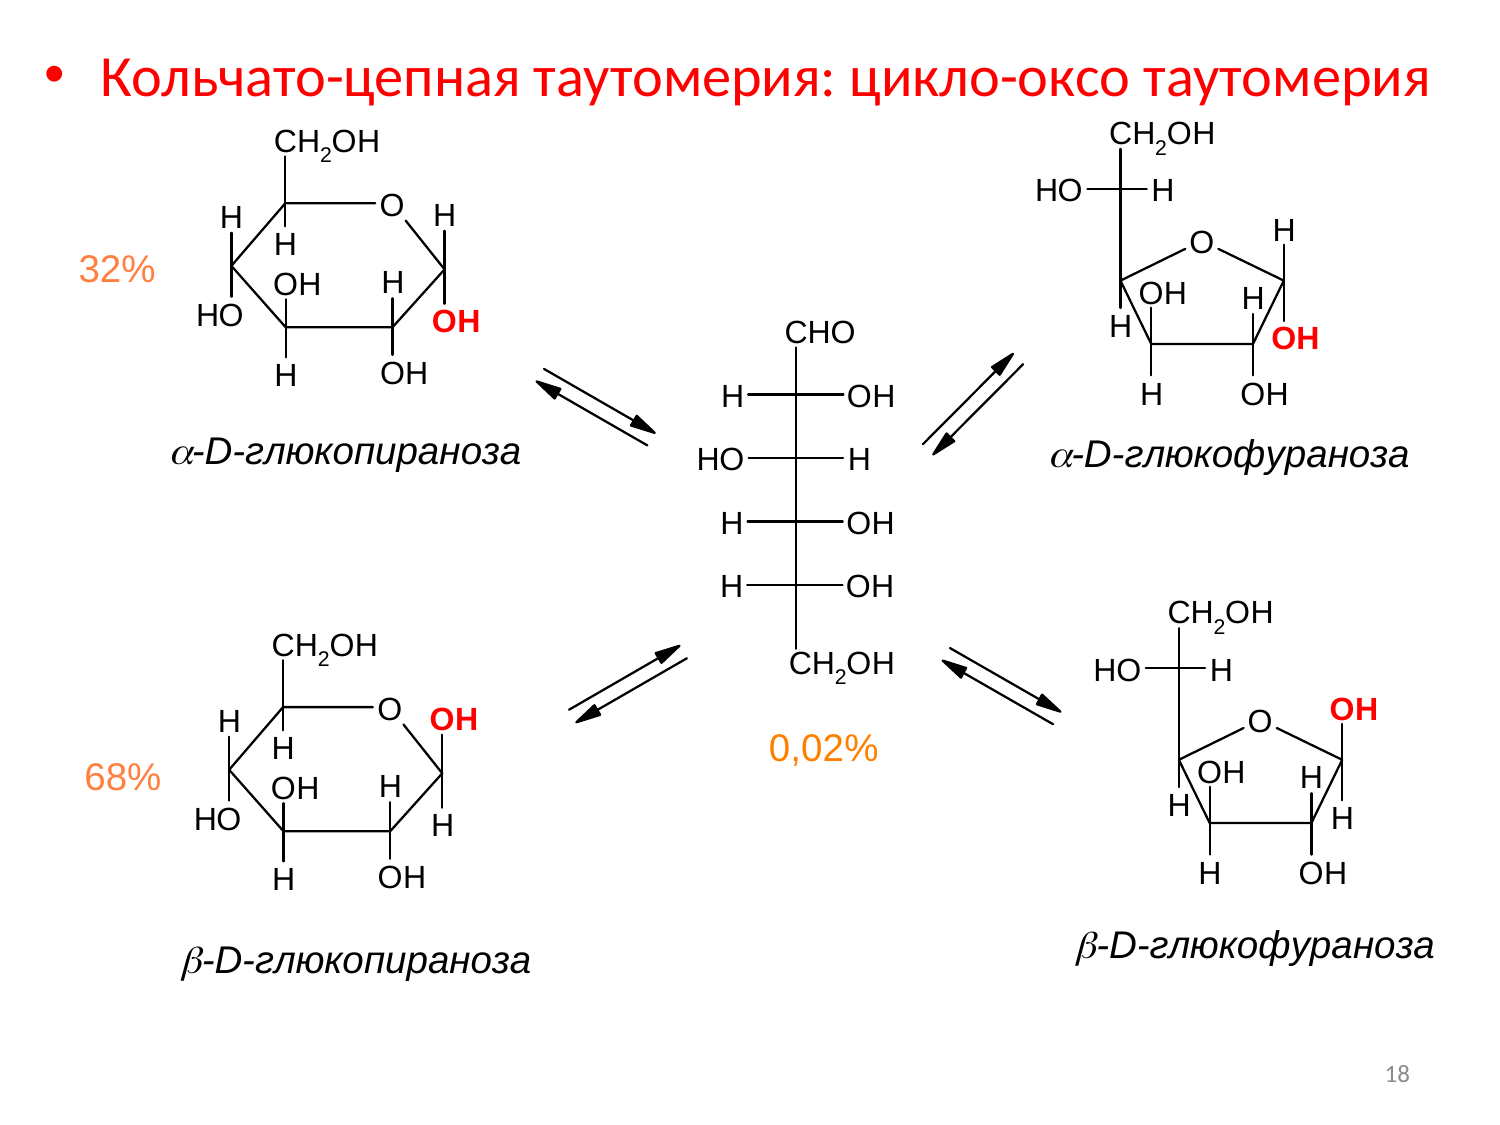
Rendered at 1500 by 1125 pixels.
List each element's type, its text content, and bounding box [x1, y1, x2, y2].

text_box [76, 113, 1442, 990]
list Кольчато-цепная таутомерия: цикло-оксо таутомерия [29, 30, 1459, 197]
slide_number 18 [1074, 1042, 1425, 1103]
